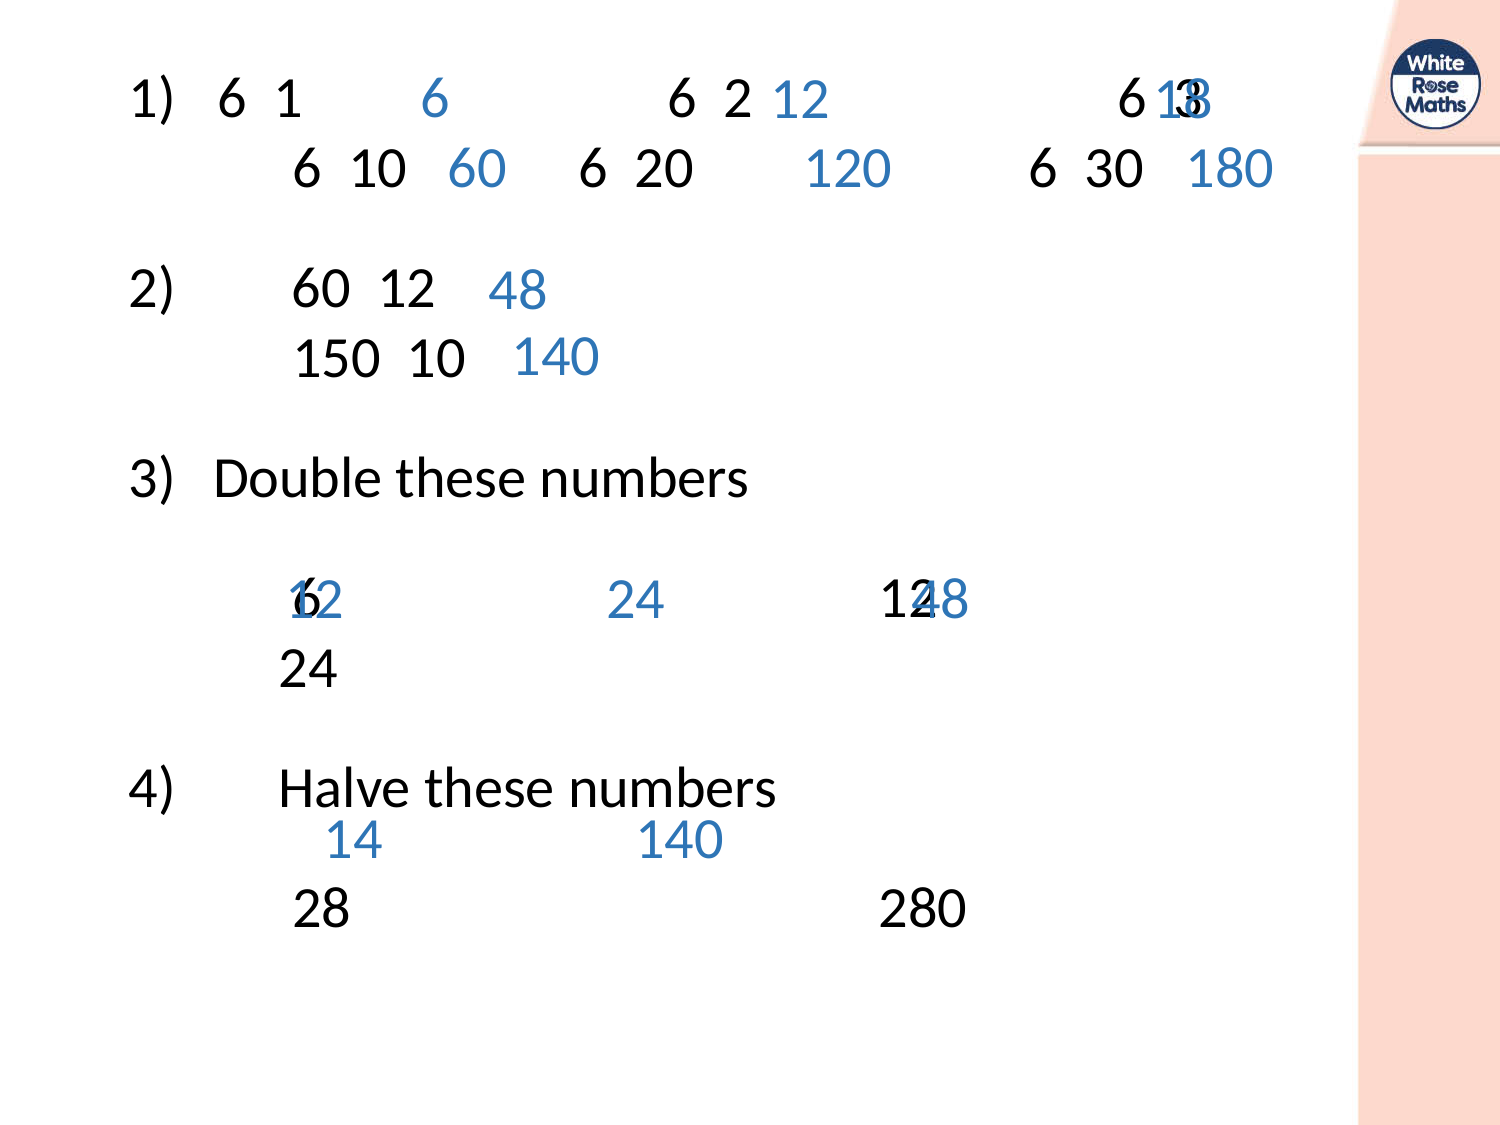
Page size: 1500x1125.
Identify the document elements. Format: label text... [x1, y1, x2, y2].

text_box 140 [496, 309, 633, 395]
text_box 18 [1138, 52, 1240, 138]
text_box 14 [309, 792, 445, 878]
text_box 12 [755, 52, 857, 138]
text_box 140 [620, 792, 756, 878]
text_box 120 [789, 121, 916, 207]
text_box 180 [1171, 121, 1298, 207]
text_box 48 [896, 553, 1032, 638]
text_box 6 [406, 51, 507, 137]
text_box 60 [432, 121, 534, 207]
text_box 24 [591, 553, 728, 638]
text_box 12 [270, 553, 406, 638]
picture [0, 0, 1500, 1125]
text_box 48 [473, 244, 610, 329]
